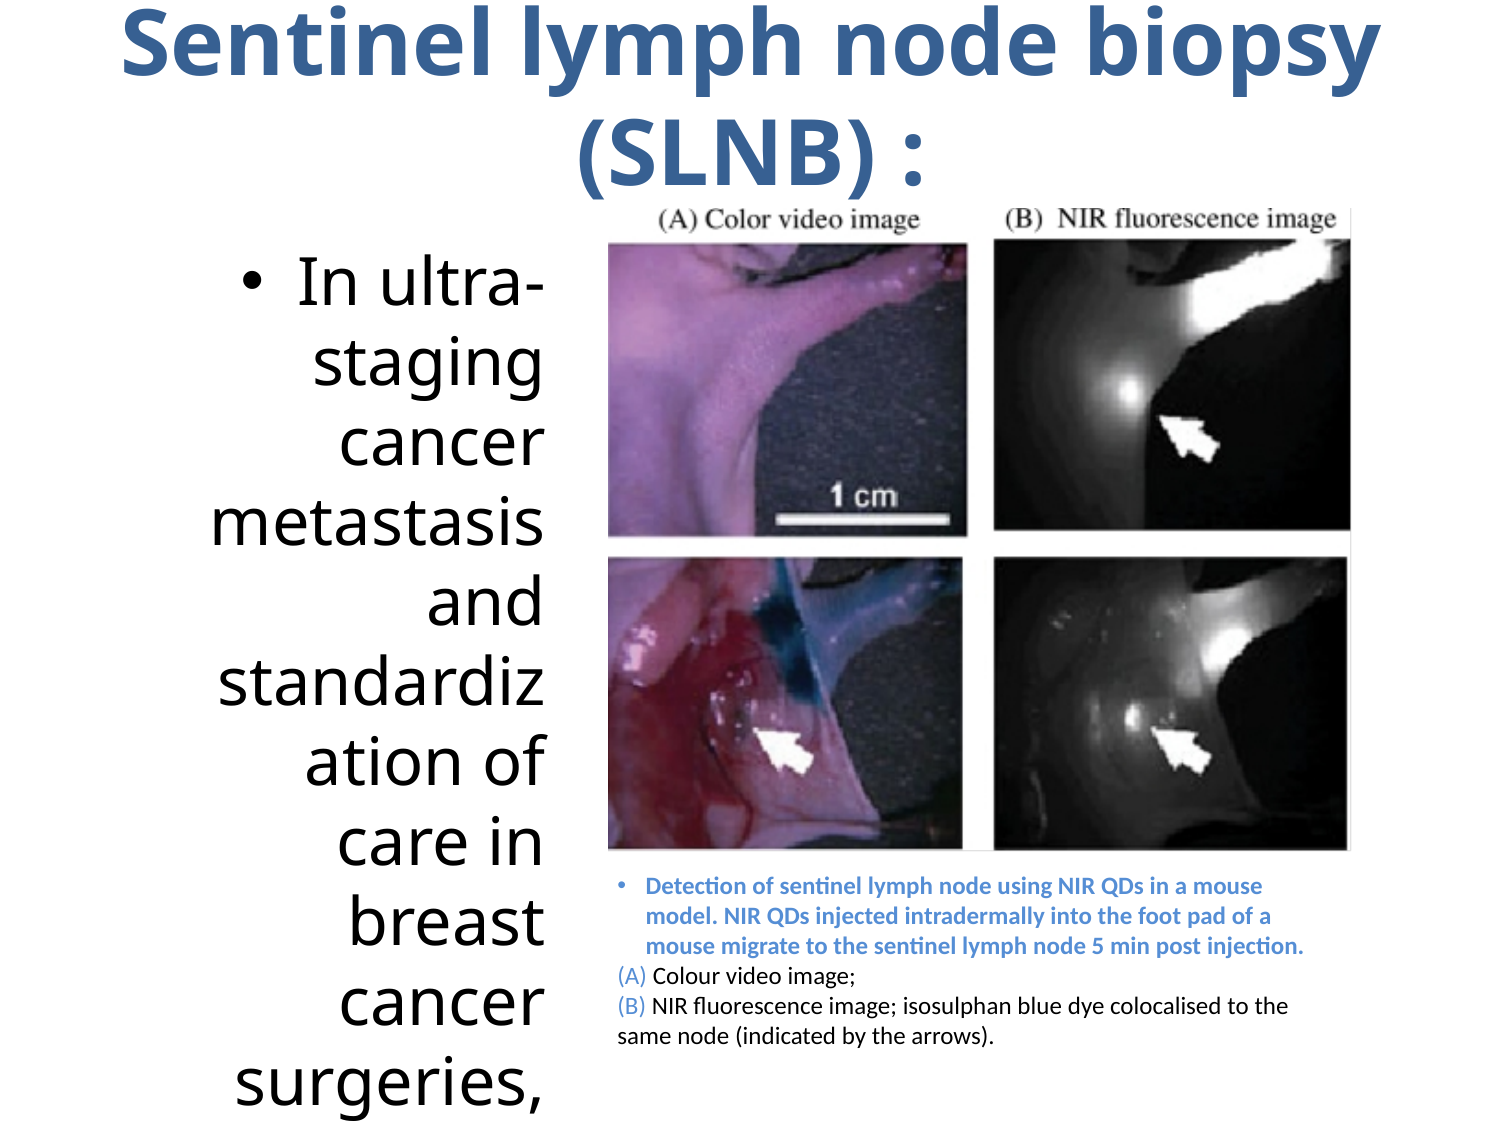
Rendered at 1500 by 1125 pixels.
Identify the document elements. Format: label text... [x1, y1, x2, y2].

picture [608, 207, 1353, 854]
title Sentinel lymph node biopsy (SLNB) : [76, 89, 1427, 208]
list In ultra-staging cancer metastasis and standardization of care in breast cancer surgeries, the sentinel lymph node is become the first target. The determination of the first draining lymph node lead to understand the stage of cancer and the need for the surgery. [112, 231, 561, 997]
text_box Detection of sentinel lymph node using NIR QDs in a mouse model. NIR QDs injected intradermally into the foot pad of a mouse migrate to the sentinel lymph node 5 min post injection. (A) Colour video image; (B) NIR fluorescence image; isosulphan blue dye colocalised to the same node (indicated by the arrows). [602, 862, 1336, 1057]
